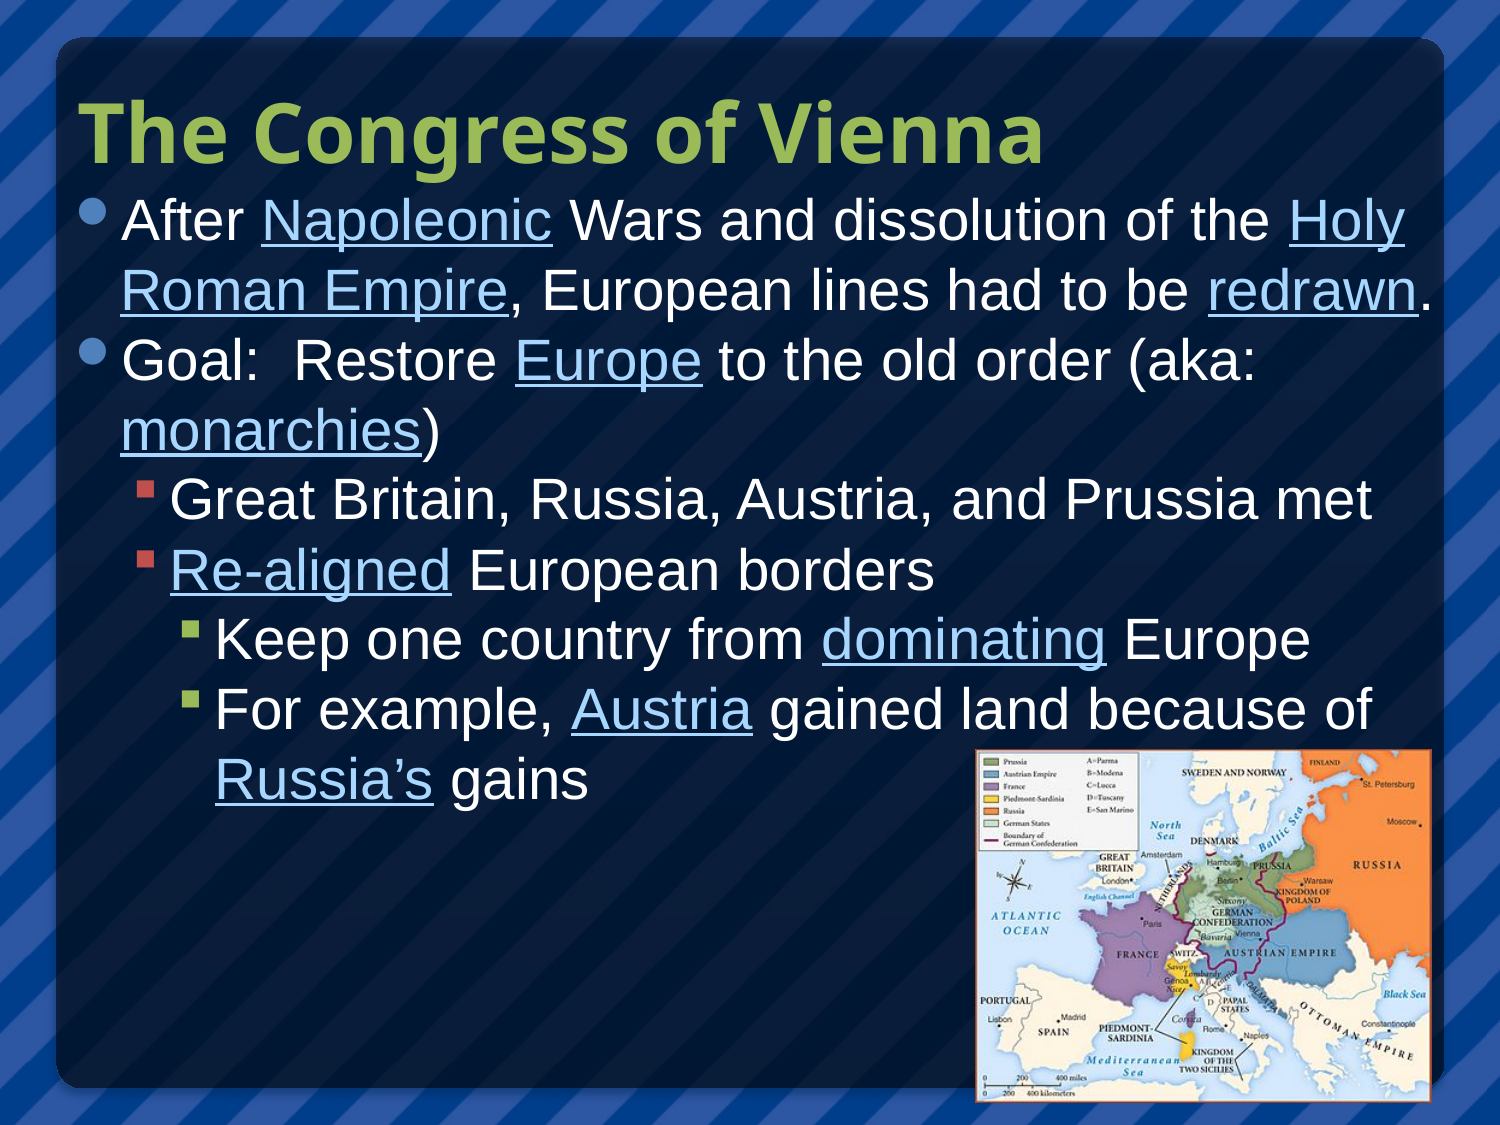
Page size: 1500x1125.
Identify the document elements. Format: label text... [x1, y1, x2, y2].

title The Congress of Vienna [62, 0, 1400, 174]
picture [974, 749, 1432, 1103]
list After Napoleonic Wars and dissolution of the Holy Roman Empire, European lines had to be redrawn. Goal: Restore Europe to the old order (aka: monarchies) Great Britain, Russia, Austria, and Prussia met Re-aligned European borders Keep one country from dominating Europe For example, Austria gained land because of Russia’s gains [37, 174, 1500, 1125]
